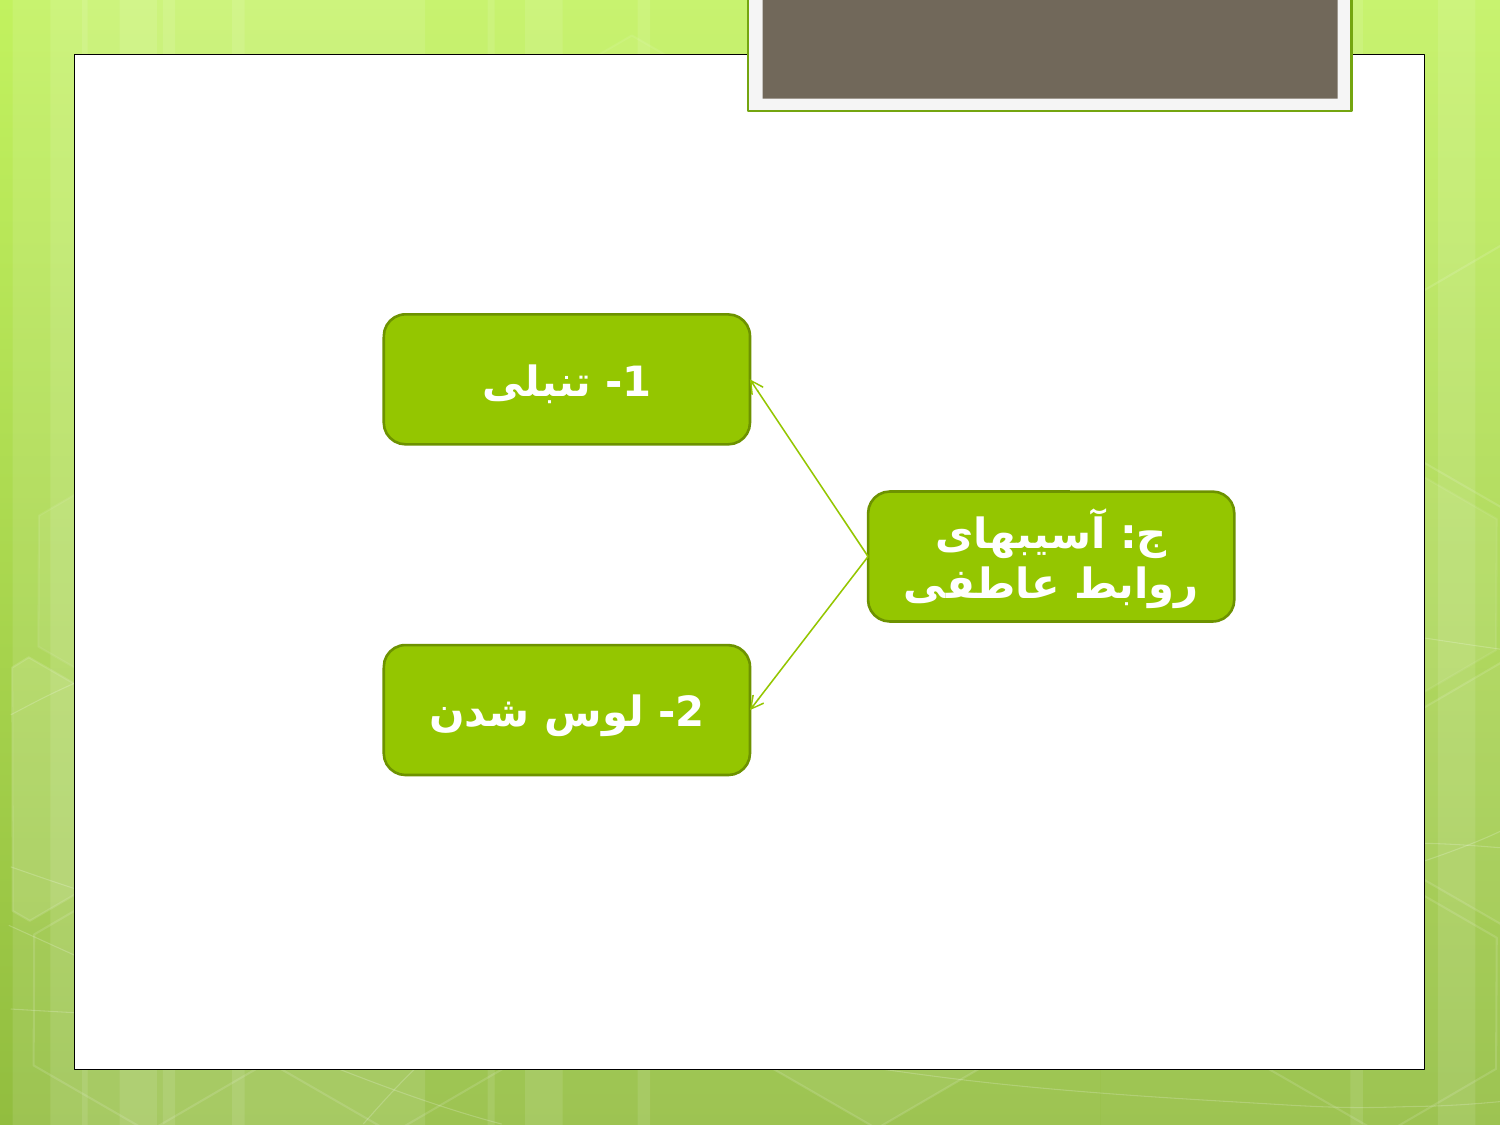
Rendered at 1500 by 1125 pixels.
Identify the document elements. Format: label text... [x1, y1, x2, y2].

text_box 2- لوس شدن [382, 643, 752, 777]
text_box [749, 556, 869, 711]
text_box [749, 379, 869, 556]
text_box ج: آسیبهای روابط عاطفی [874, 490, 1236, 623]
text_box 1- تنبلی [382, 313, 752, 446]
